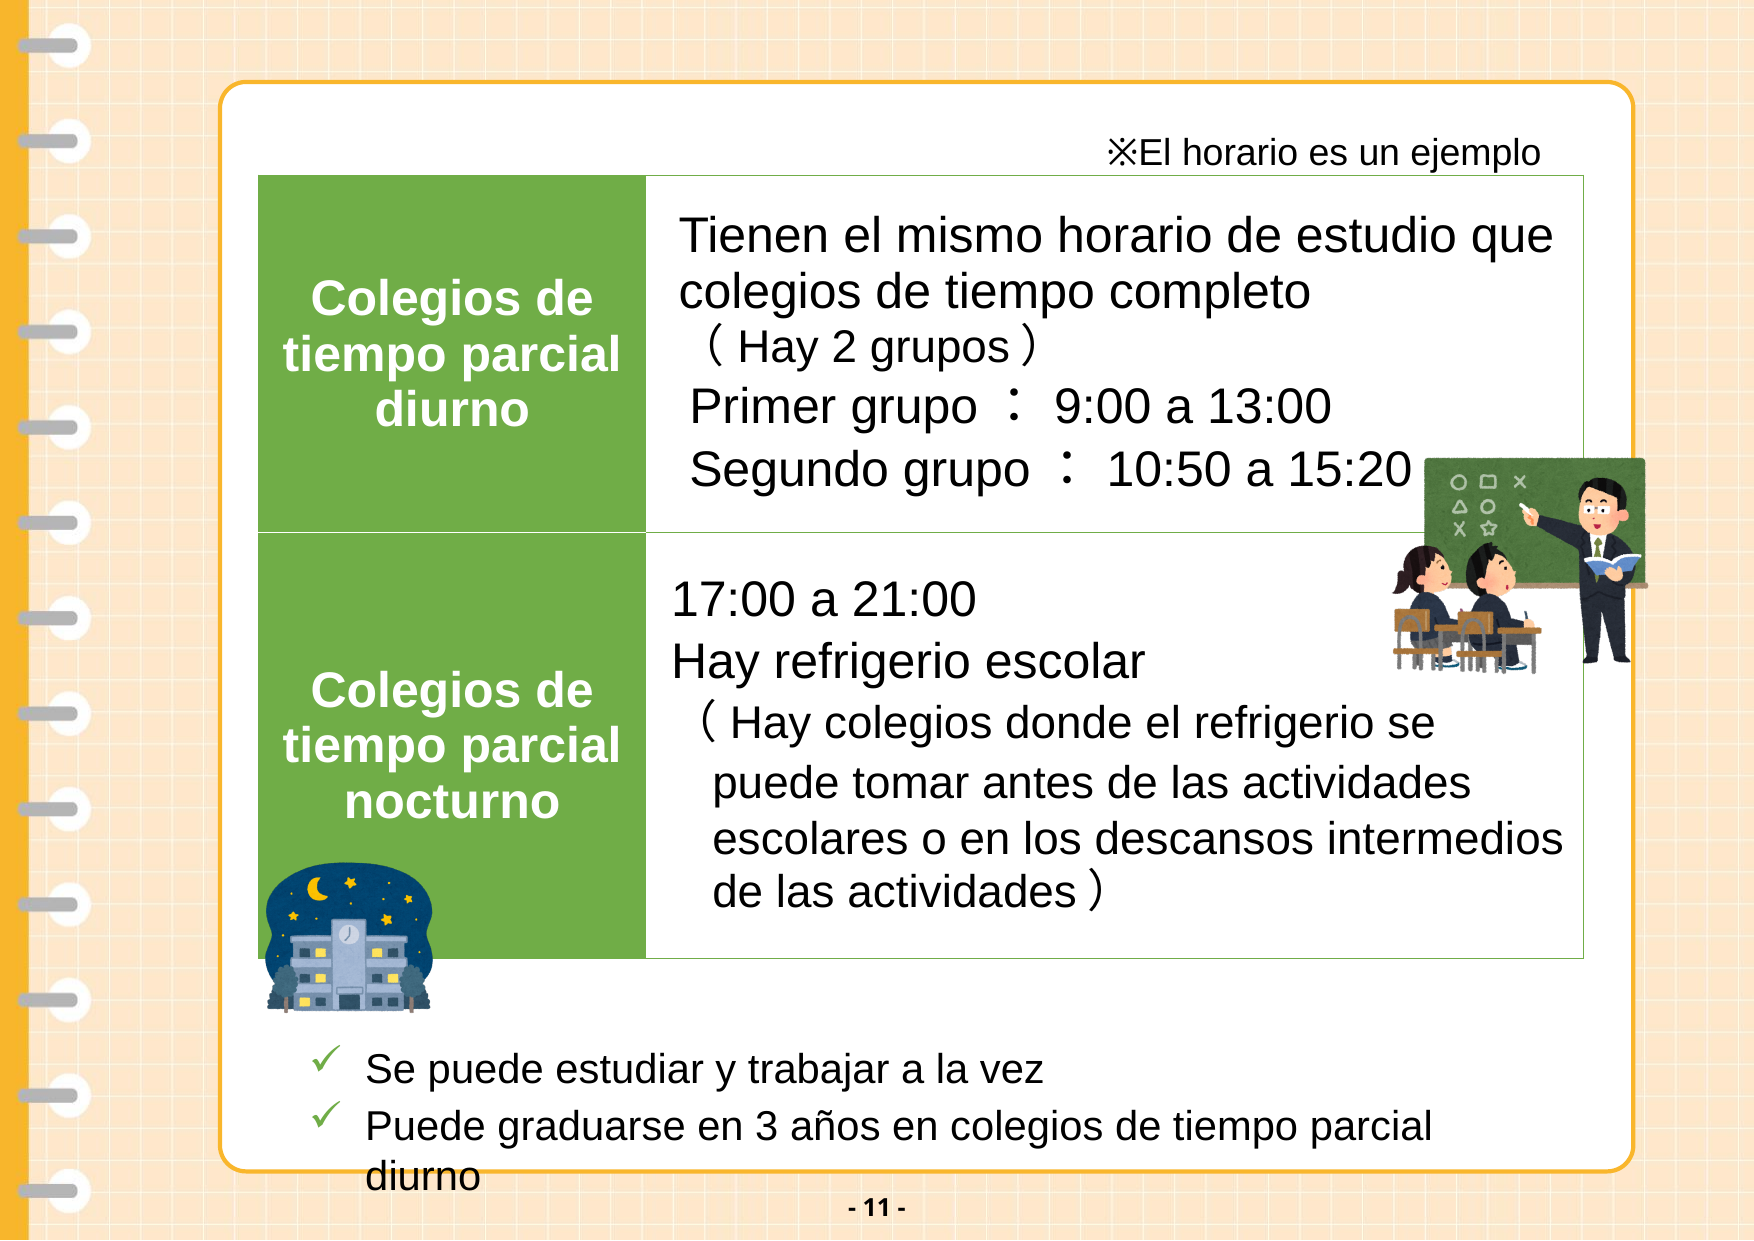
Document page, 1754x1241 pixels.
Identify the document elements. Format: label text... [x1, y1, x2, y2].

table_header Colegios de tiempo parcial diurno [259, 176, 646, 532]
slide_number - 10 - [679, 1185, 1075, 1231]
text_box Se puede estudiar y trabajar a la vez Puede graduarse en 3 años en colegios de tiempo parcial diurno [294, 1034, 1574, 1206]
text_box v [218, 80, 1635, 1173]
picture [0, 0, 1754, 1240]
table_header Tienen el mismo horario de estudio que colegios de tiempo completo （Hay 2 grupos） Primer grupo：9:00 a 13:00 Segundo grupo：10:50 a 15:20 [646, 176, 1583, 532]
table_cell 17:00 a 21:00 Hay refrigerio escolar （Hay colegios donde el refrigerio se puede tomar antes de las actividades escolares o en los descansos intermedios de las actividades） [646, 533, 1583, 958]
text_box ※El horario es un ejemplo [934, 98, 1557, 181]
table_cell Colegios de tiempo parcial nocturno [259, 533, 646, 958]
